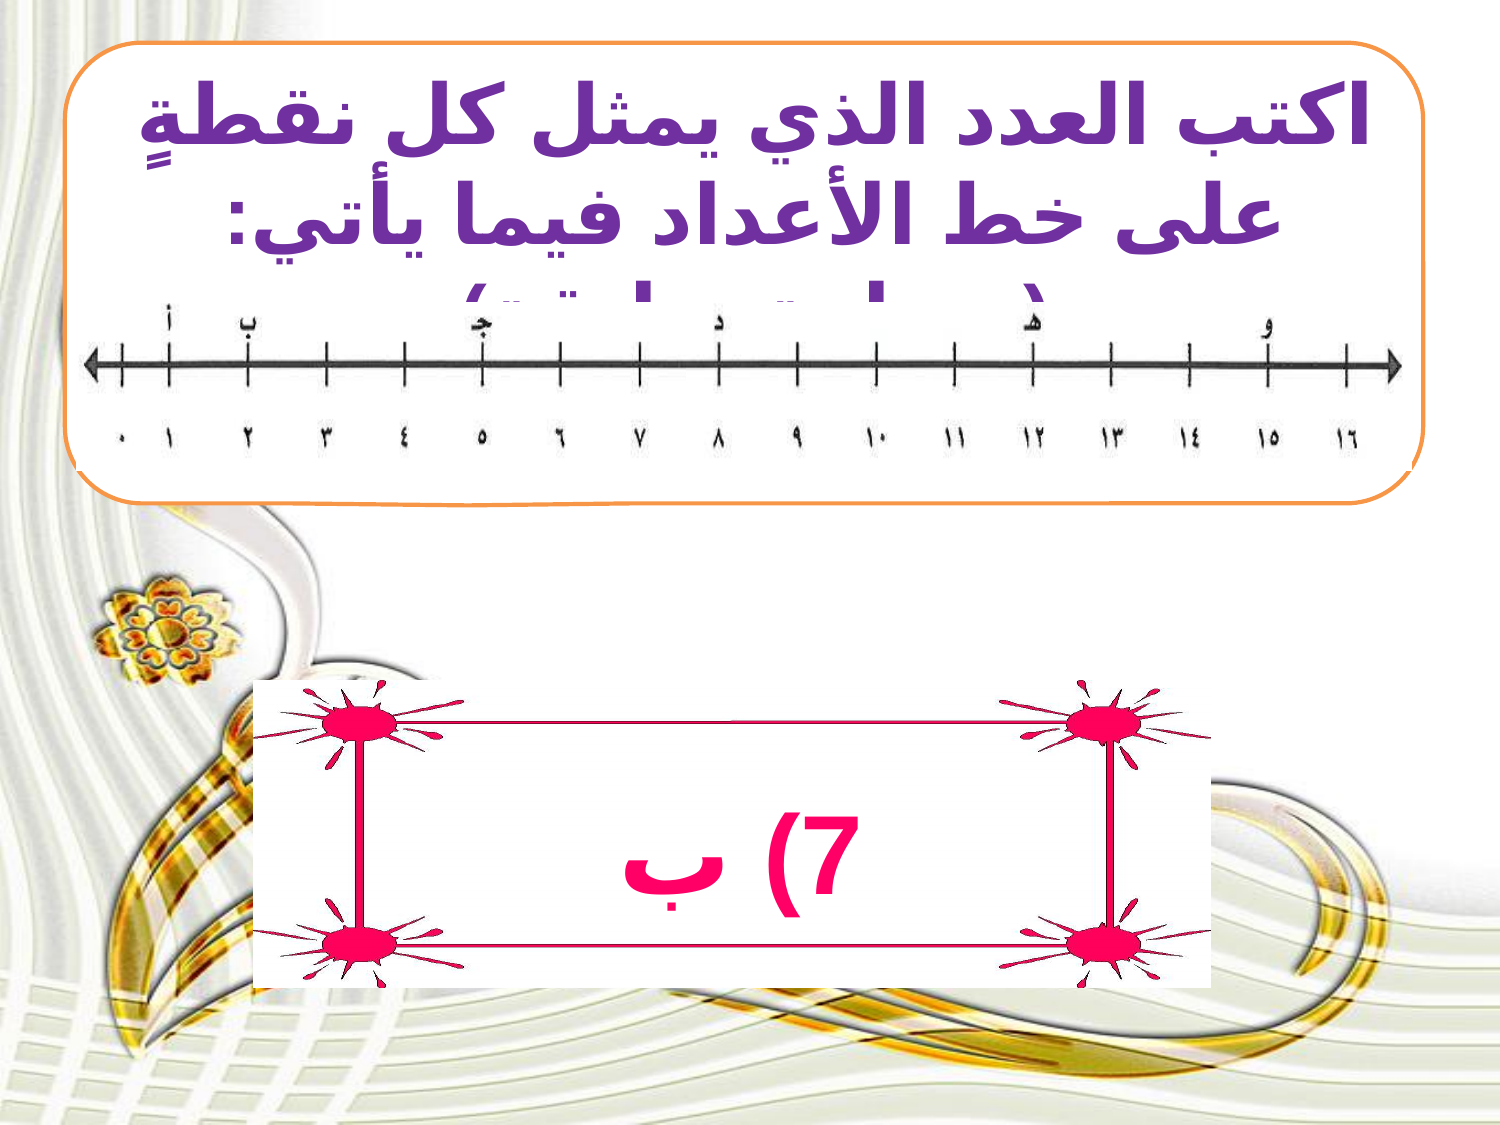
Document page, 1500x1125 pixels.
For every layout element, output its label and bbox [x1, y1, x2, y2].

text_box [64, 42, 1424, 504]
picture [0, 0, 1500, 1125]
